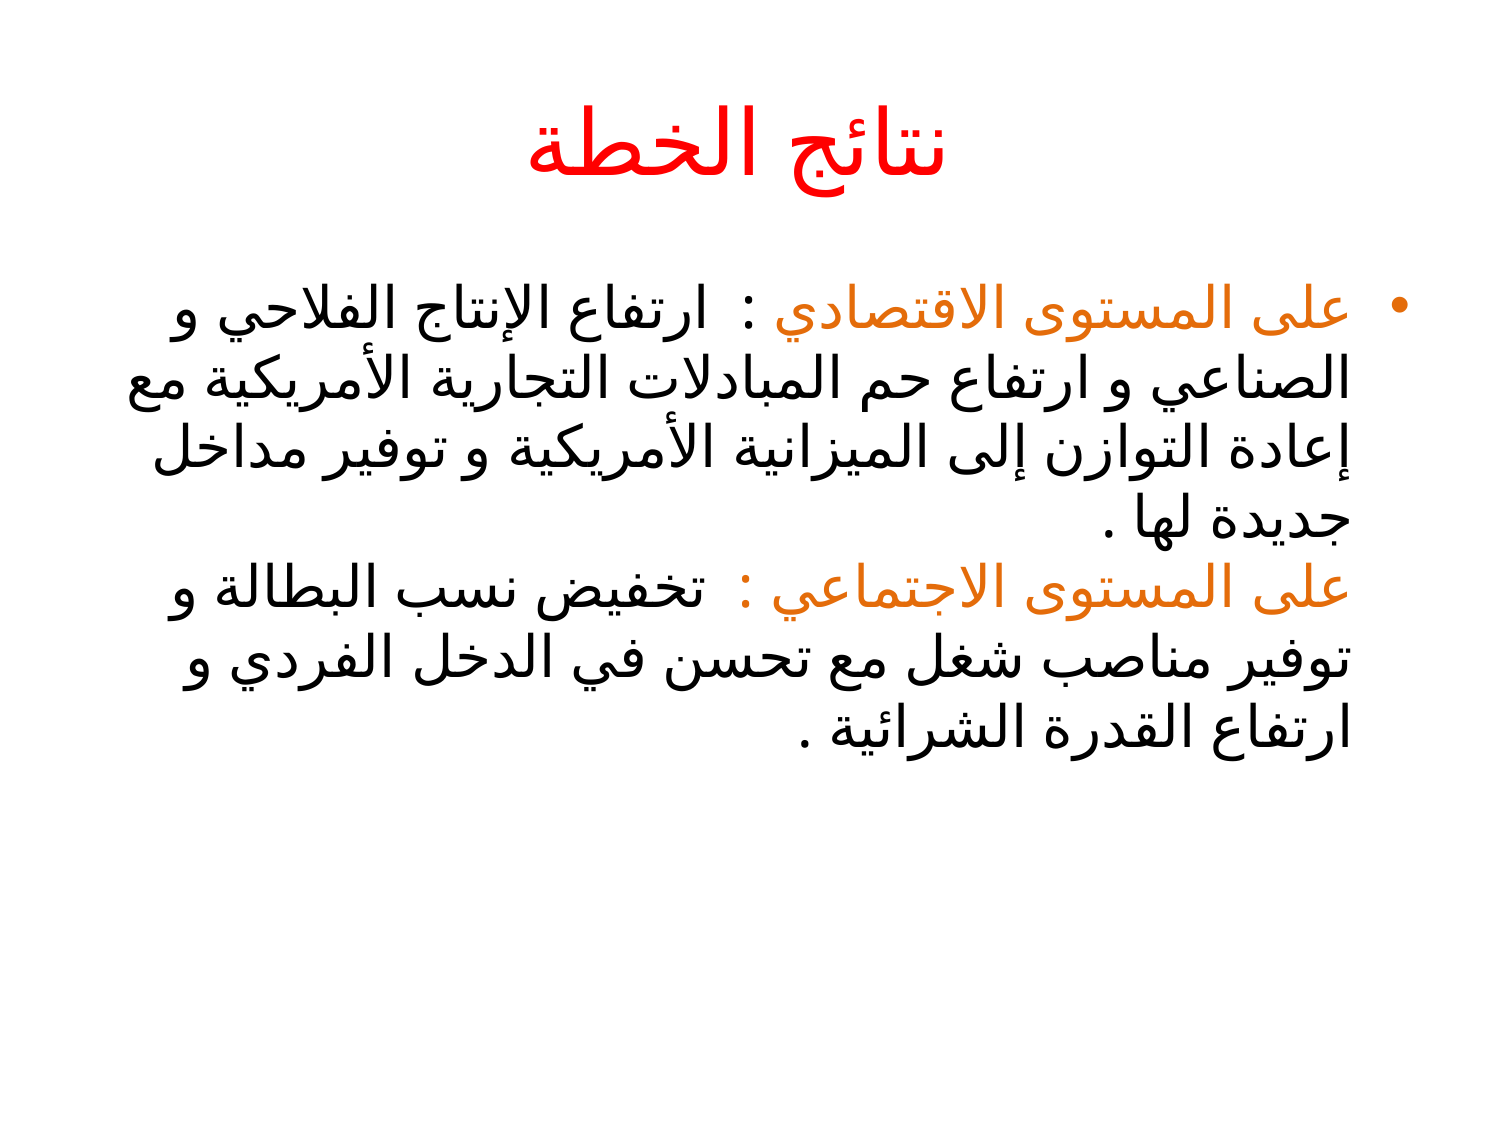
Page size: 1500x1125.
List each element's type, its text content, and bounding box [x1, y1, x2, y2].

title نتائج الخطة [75, 45, 1425, 233]
list على المستوى الاقتصادي : ارتفاع الإنتاج الفلاحي و الصناعي و ارتفاع حم المبادلات التجارية الأمريكية مع إعادة التوازن إلى الميزانية الأمريكية و توفير مداخل جديدة لها . على المستوى الاجتماعي : تخفيض نسب البطالة و توفير مناصب شغل مع تحسن في الدخل الفردي و ارتفاع القدرة الشرائية . [75, 262, 1425, 1005]
